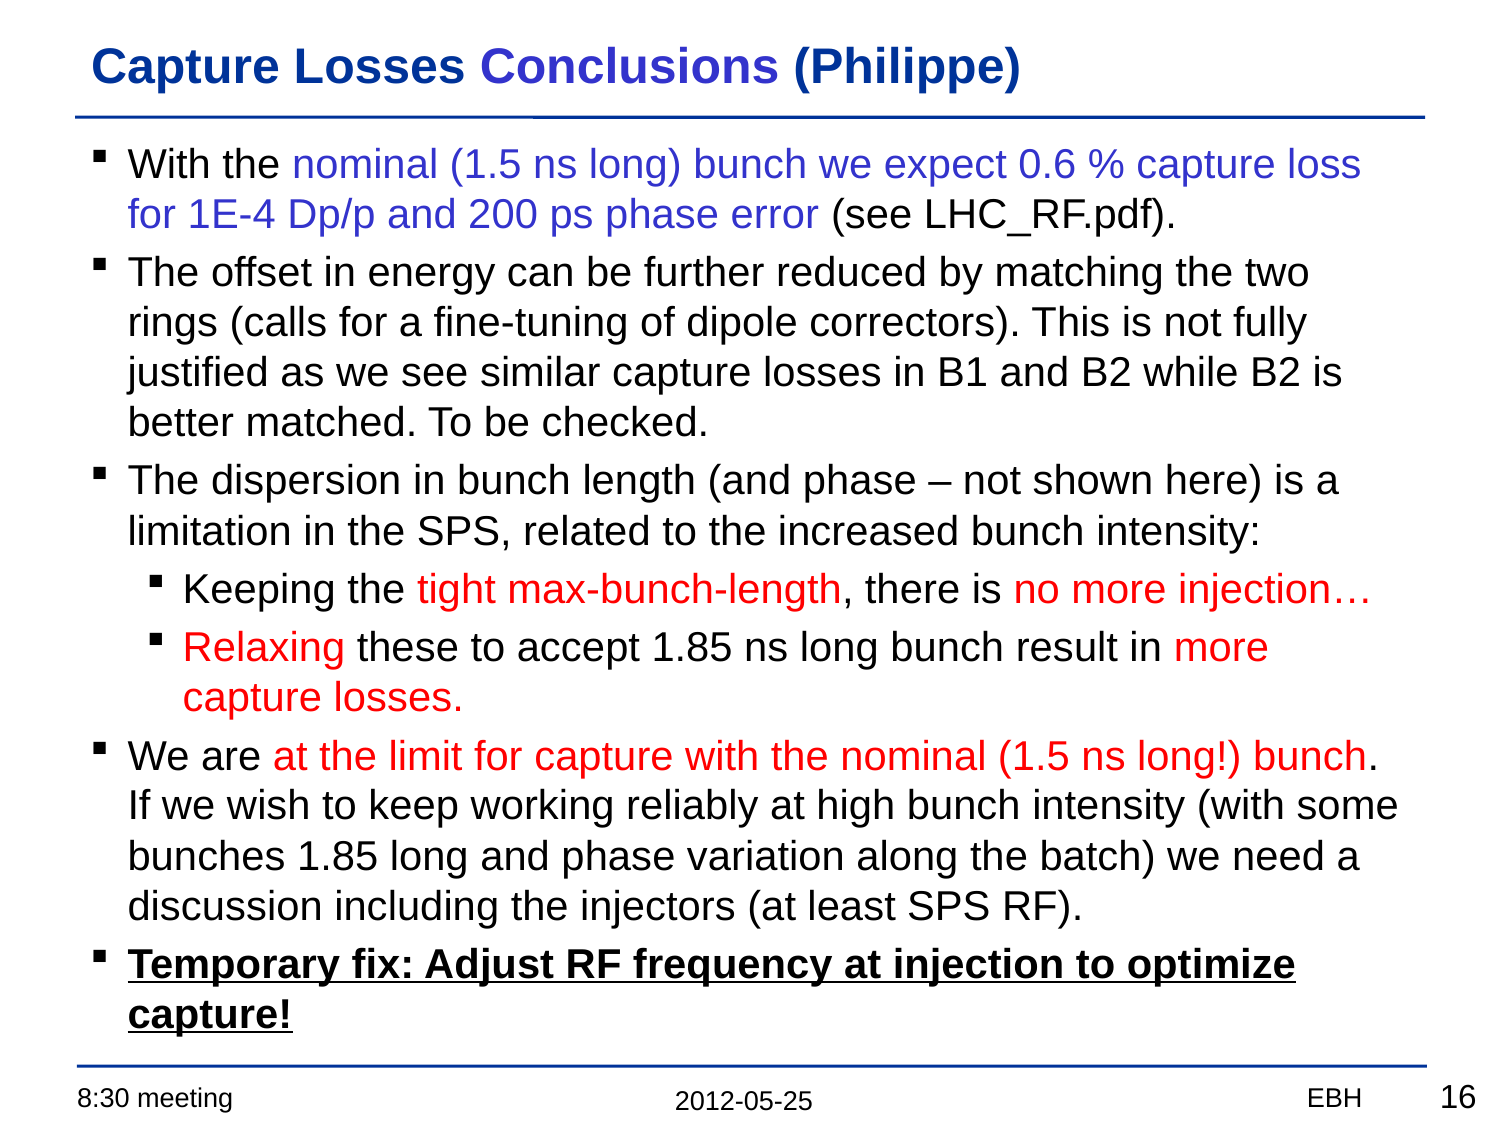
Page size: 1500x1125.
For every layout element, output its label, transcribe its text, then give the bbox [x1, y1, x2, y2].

list With the nominal (1.5 ns long) bunch we expect 0.6 % capture loss for 1E-4 Dp/p and 200 ps phase error (see LHC_RF.pdf). The offset in energy can be further reduced by matching the two rings (calls for a fine-tuning of dipole correctors). This is not fully justified as we see similar capture losses in B1 and B2 while B2 is better matched. To be checked. The dispersion in bunch length (and phase – not shown here) is a limitation in the SPS, related to the increased bunch intensity: Keeping the tight max-bunch-length, there is no more injection… Relaxing these to accept 1.85 ns long bunch result in more capture losses. We are at the limit for capture with the nominal (1.5 ns long!) bunch. If we wish to keep working reliably at high bunch intensity (with some bunches 1.85 long and phase variation along the batch) we need a discussion including the injectors (at least SPS RF). Temporary fix: Adjust RF frequency at injection to optimize capture! [74, 128, 1426, 1054]
title Capture Losses Conclusions (Philippe) [75, 12, 1425, 116]
